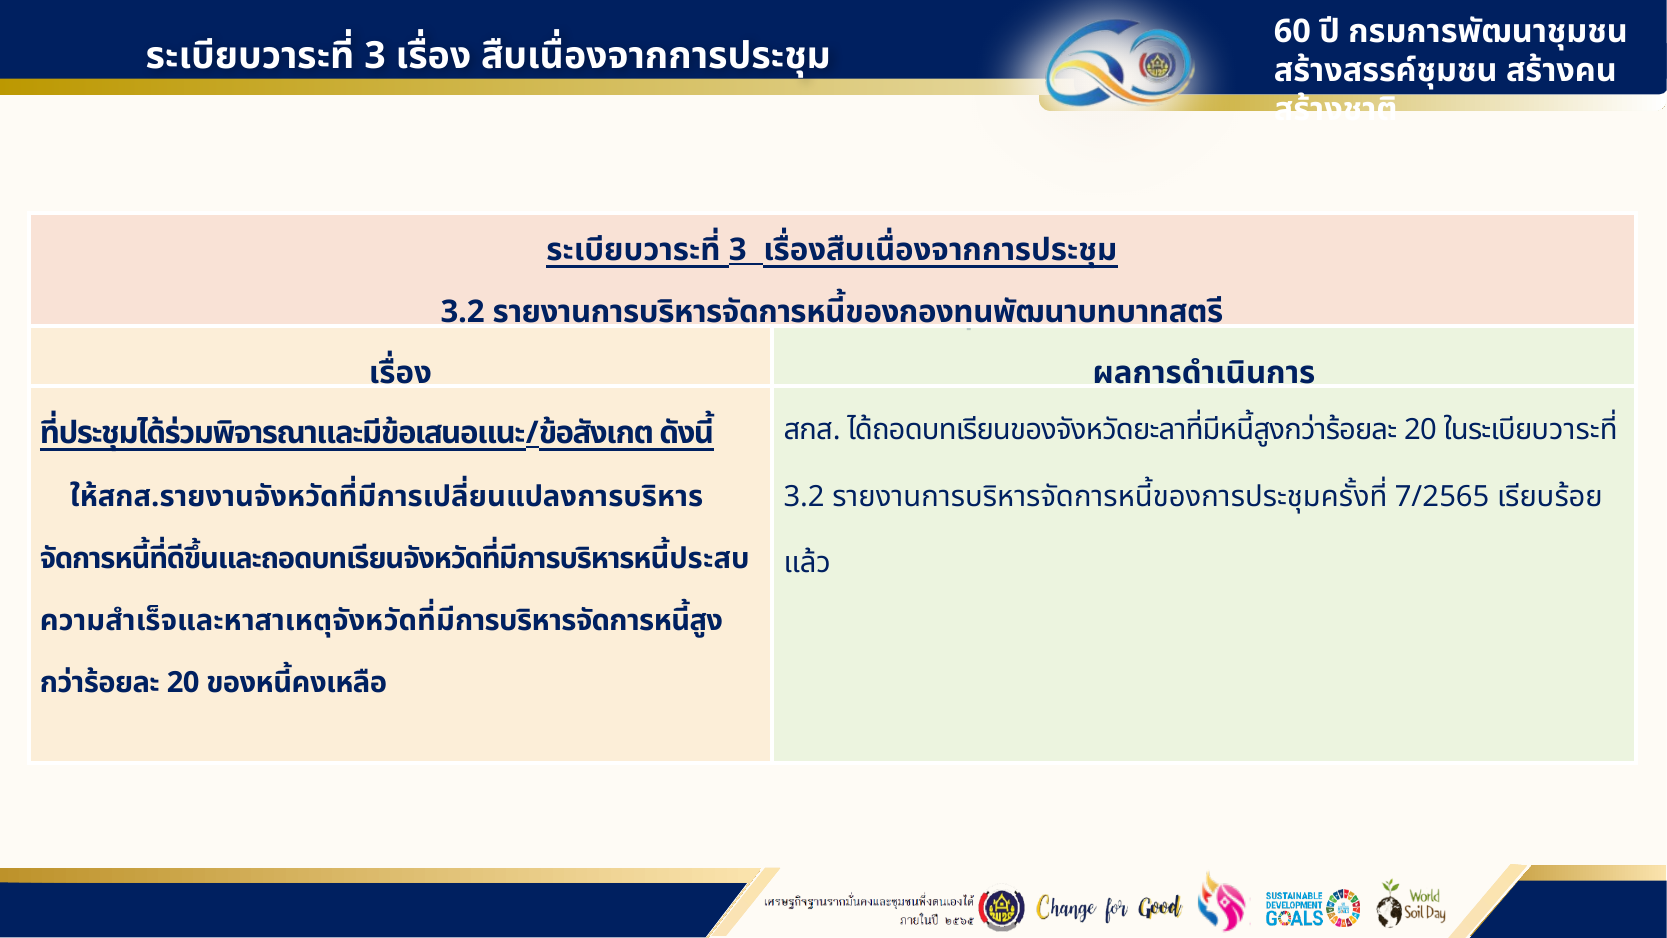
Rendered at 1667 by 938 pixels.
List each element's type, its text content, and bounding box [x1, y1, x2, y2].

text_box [0, 862, 1667, 938]
table_cell ผลการดำเนินการ [774, 328, 1634, 384]
table_cell ที่ประชุมได้ร่วมพิจารณาและมีข้อเสนอแนะ/ข้อสังเกต ดังนี้ ให้สกส.รายงานจังหวัดที่มีการเปลี่ยนแปลงการบริหารจัดการหนี้ที่ดีขึ้นและถอดบทเรียนจังหวัดที่มีการบริหารหนี้ประสบความสำเร็จและหาสาเหตุจังหวัดที่มีการบริหารจัดการหนี้สูงกว่าร้อยละ 20 ของหนี้คงเหลือ [31, 388, 770, 761]
table_cell สกส. ได้ถอดบทเรียนของจังหวัดยะลาที่มีหนี้สูงกว่าร้อยละ 20 ในระเบียบวาระที่ 3.2 รายงานการบริหารจัดการหนี้ของการประชุมครั้งที่ 7/2565 เรียบร้อยแล้ว [774, 388, 1634, 761]
table_cell เรื่อง [31, 328, 770, 384]
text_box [0, 0, 1667, 209]
table_header ระเบียบวาระที่ 3 เรื่องสืบเนื่องจากการประชุม 3.2 รายงานการบริหารจัดการหนี้ของกองทุนพัฒนาบทบาทสตรี [31, 215, 1634, 324]
